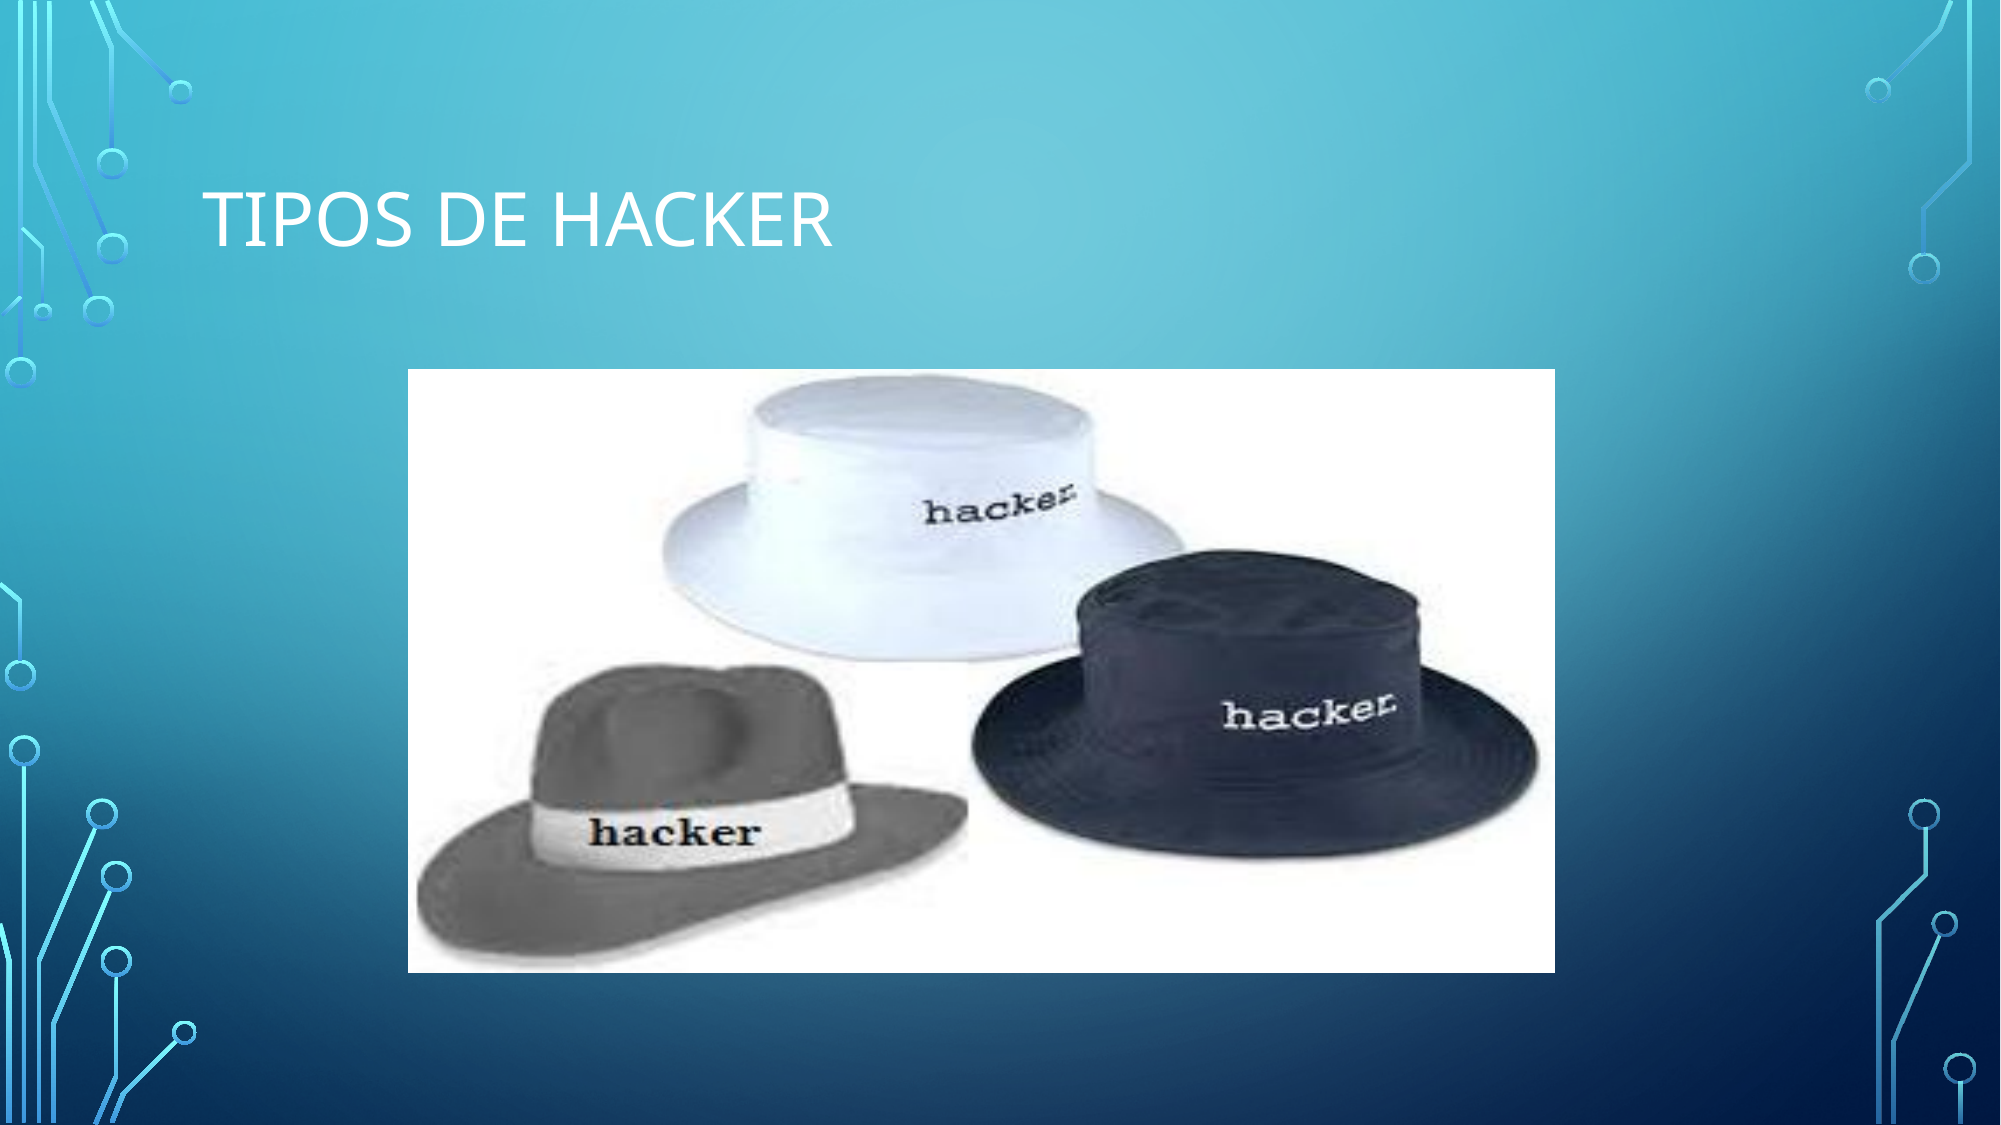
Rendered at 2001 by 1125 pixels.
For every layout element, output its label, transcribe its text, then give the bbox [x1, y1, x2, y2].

title Tipos de hacker [187, 101, 1813, 344]
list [408, 369, 1555, 973]
